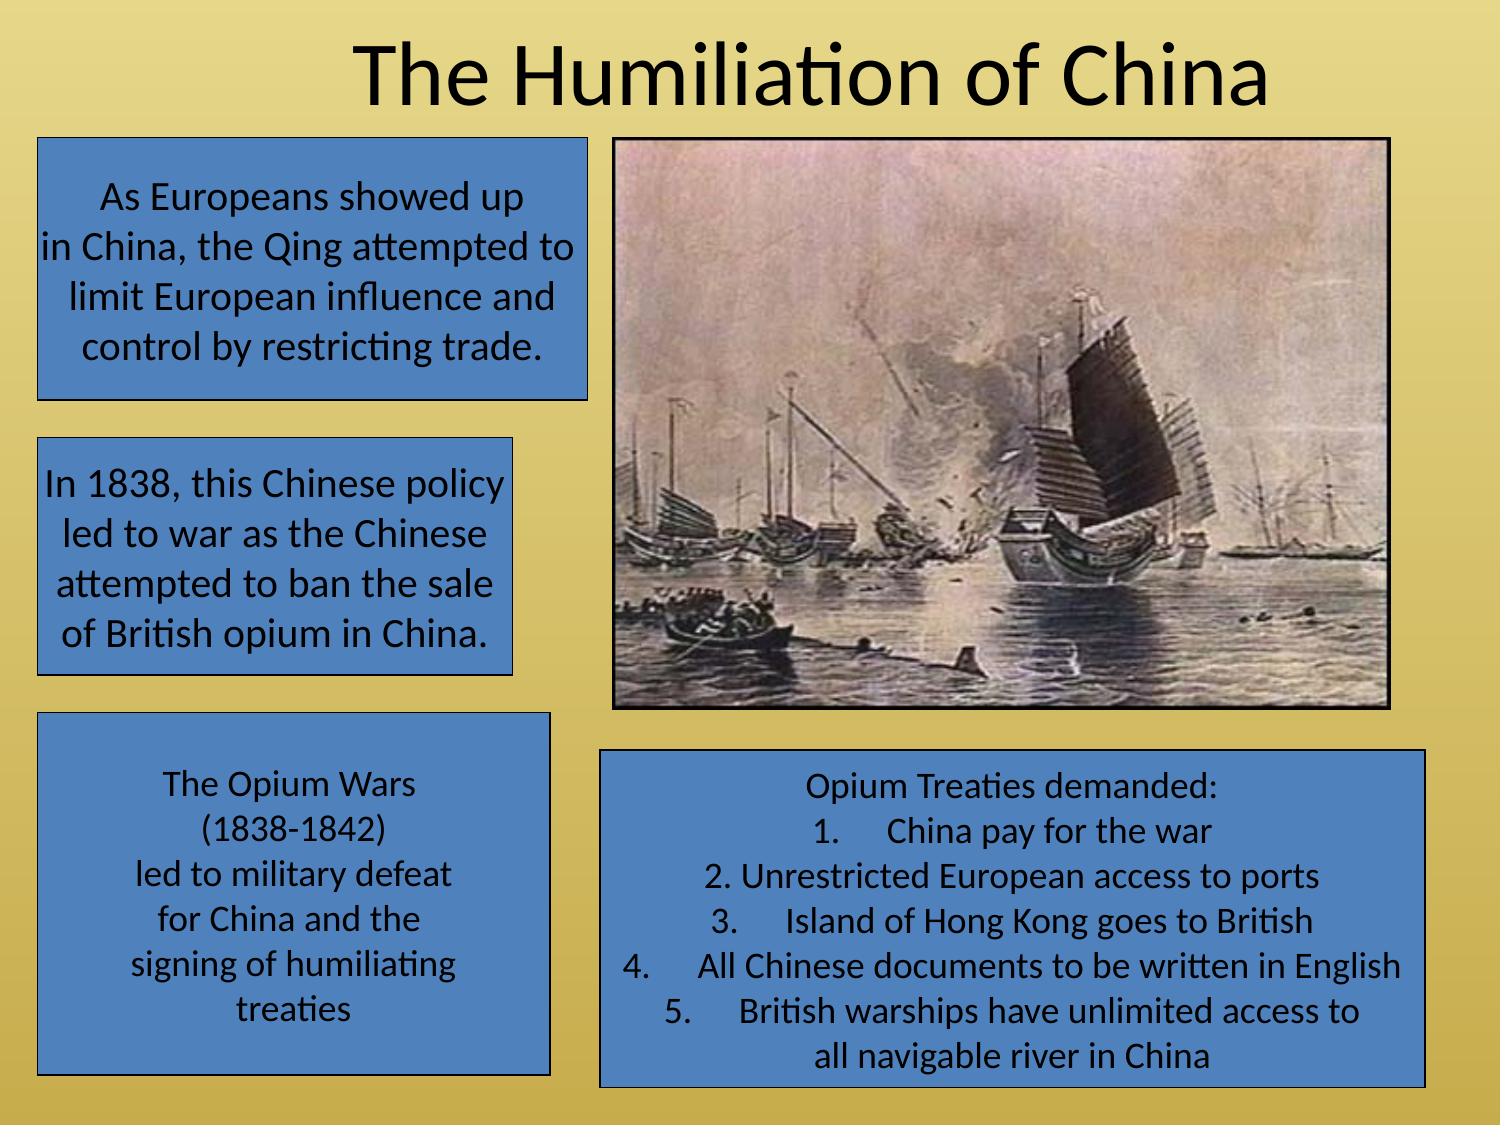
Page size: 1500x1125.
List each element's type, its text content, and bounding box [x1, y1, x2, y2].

picture [612, 137, 1391, 710]
text_box Opium Treaties demanded: China pay for the war 2. Unrestricted European access to ports Island of Hong Kong goes to British All Chinese documents to be written in English British warships have unlimited access to all navigable river in China [599, 750, 1425, 1088]
title The Humiliation of China [249, 0, 1375, 138]
text_box As Europeans showed up in China, the Qing attempted to limit European influence and control by restricting trade. [37, 137, 588, 400]
text_box In 1838, this Chinese policy led to war as the Chinese attempted to ban the sale of British opium in China. [37, 437, 513, 675]
text_box The Opium Wars (1838-1842) led to military defeat for China and the signing of humiliating treaties [37, 712, 550, 1075]
